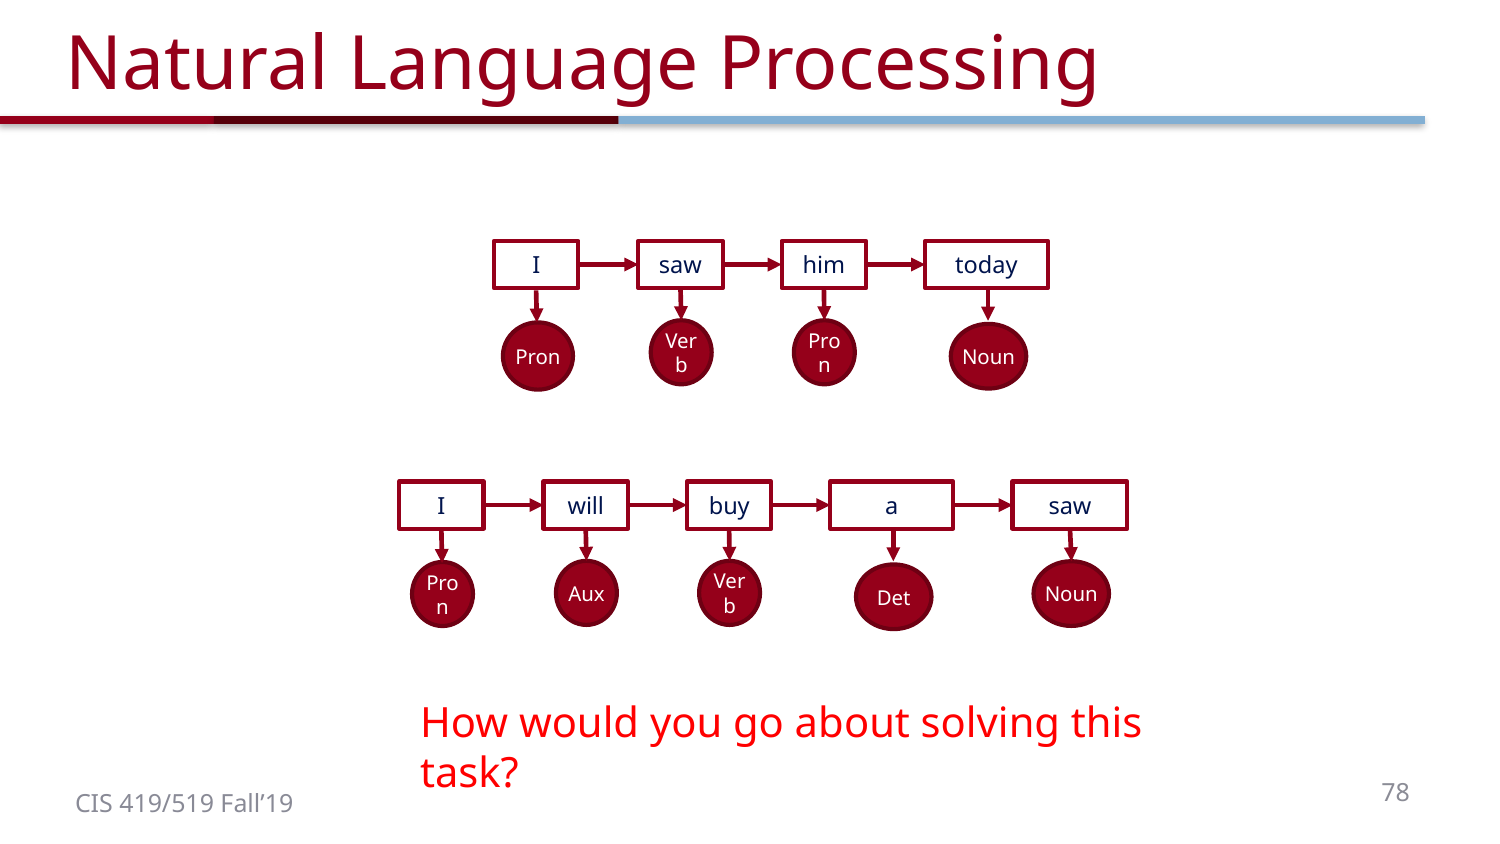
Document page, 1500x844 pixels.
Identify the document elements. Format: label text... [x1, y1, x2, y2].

text_box Pron [409, 560, 476, 629]
text_box Noun [1031, 559, 1112, 629]
text_box Verb [697, 559, 763, 628]
title Natural Language Processing [50, 2, 1401, 117]
text_box a [828, 479, 955, 531]
text_box Aux [553, 559, 619, 628]
text_box Pron [500, 320, 576, 392]
text_box Det [853, 562, 934, 632]
text_box will [541, 479, 630, 531]
text_box buy [685, 479, 773, 531]
text_box saw [1010, 479, 1129, 531]
text_box How would you go about solving this task? [330, 688, 1170, 803]
text_box him [780, 239, 868, 290]
text_box I [397, 479, 486, 531]
text_box Noun [948, 321, 1029, 391]
slide_number 78 [1074, 770, 1425, 816]
text_box I [492, 239, 580, 290]
text_box Pron [791, 318, 857, 387]
text_box today [923, 239, 1050, 290]
text_box Verb [648, 318, 714, 387]
text_box saw [636, 239, 725, 290]
